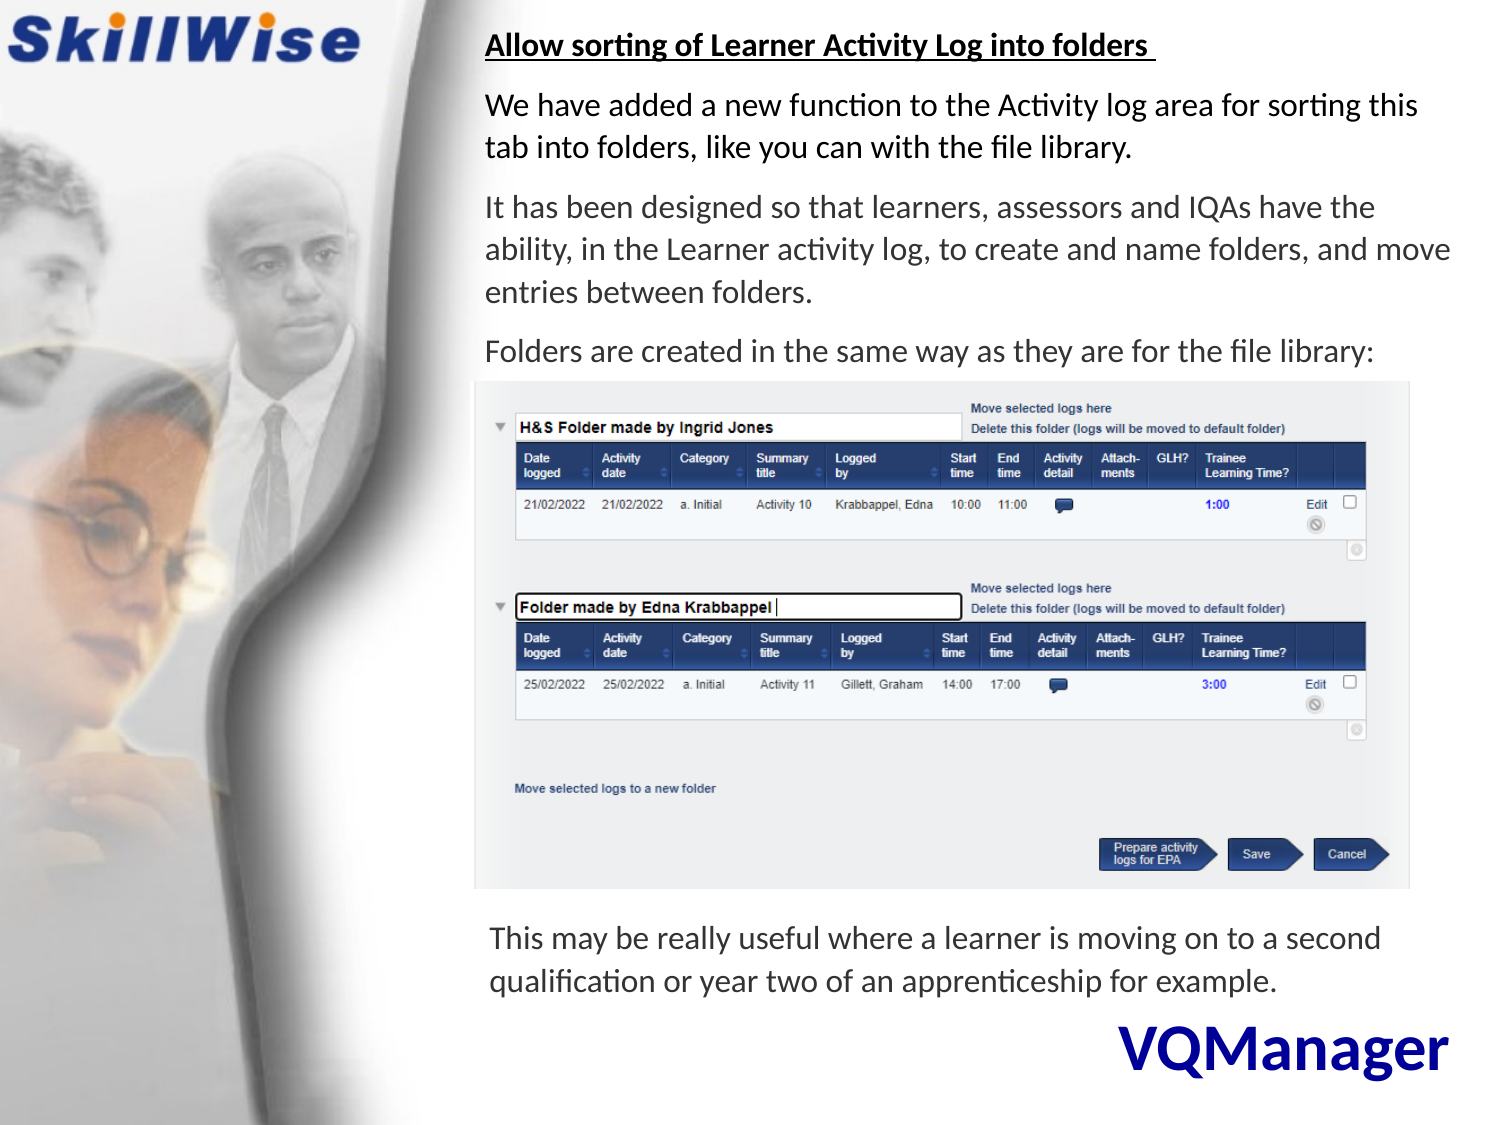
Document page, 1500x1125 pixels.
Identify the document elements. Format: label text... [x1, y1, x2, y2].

picture [0, 0, 1500, 1125]
text_box This may be really useful where a learner is moving on to a second qualification or year two of an apprenticeship for example. [474, 906, 1477, 1007]
title VQManager [474, 962, 1500, 1125]
text_box Allow sorting of Learner Activity Log into folders We have added a new function to the Activity log area for sorting this tab into folders, like you can with the file library. It has been designed so that learners, assessors and IQAs have the ability, in the Learner activity log, to create and name folders, and move entries between folders. Folders are created in the same way as they are for the file library: [470, 13, 1483, 377]
